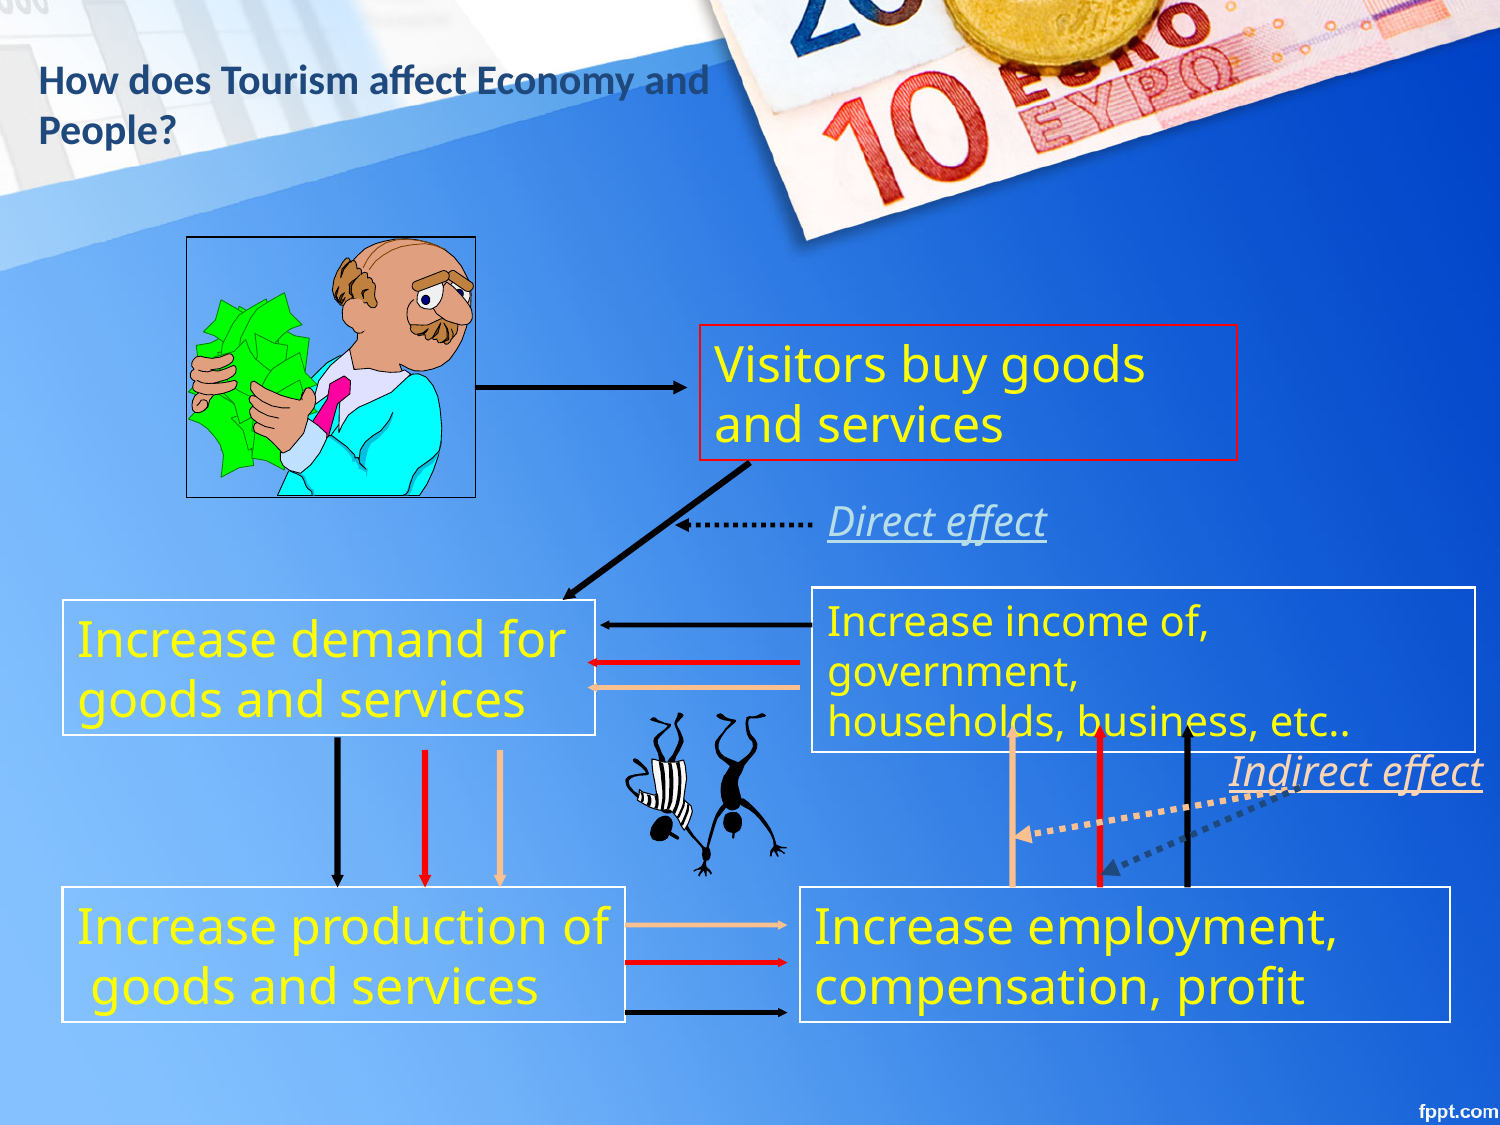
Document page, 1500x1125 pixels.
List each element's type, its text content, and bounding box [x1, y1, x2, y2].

text_box Increase employment, compensation, profit [800, 887, 1450, 1023]
text_box [624, 1008, 788, 1017]
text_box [186, 237, 475, 498]
text_box [587, 658, 800, 667]
text_box Increase income of, government, households, business, etc.. [812, 587, 1475, 753]
text_box [1012, 829, 1037, 842]
text_box [420, 749, 430, 888]
text_box Direct effect [812, 487, 1088, 553]
text_box Visitors buy goods and services [699, 324, 1238, 460]
text_box [1008, 724, 1017, 837]
text_box [562, 462, 751, 601]
text_box [624, 958, 788, 967]
text_box [624, 920, 788, 930]
text_box Increase production of goods and services [62, 887, 625, 1023]
text_box [1099, 862, 1128, 876]
text_box [675, 518, 689, 532]
text_box [1095, 724, 1105, 822]
list [87, 275, 1450, 1088]
text_box Indirect effect [1214, 737, 1499, 803]
text_box Increase demand for goods and services [62, 599, 596, 735]
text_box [624, 712, 788, 877]
text_box [1183, 724, 1192, 807]
text_box [481, 381, 688, 394]
picture [0, 0, 1500, 1125]
text_box [587, 683, 800, 692]
title How does Tourism affect Economy and People? [23, 45, 750, 161]
text_box [495, 749, 505, 888]
text_box [333, 737, 342, 888]
text_box [600, 620, 813, 630]
